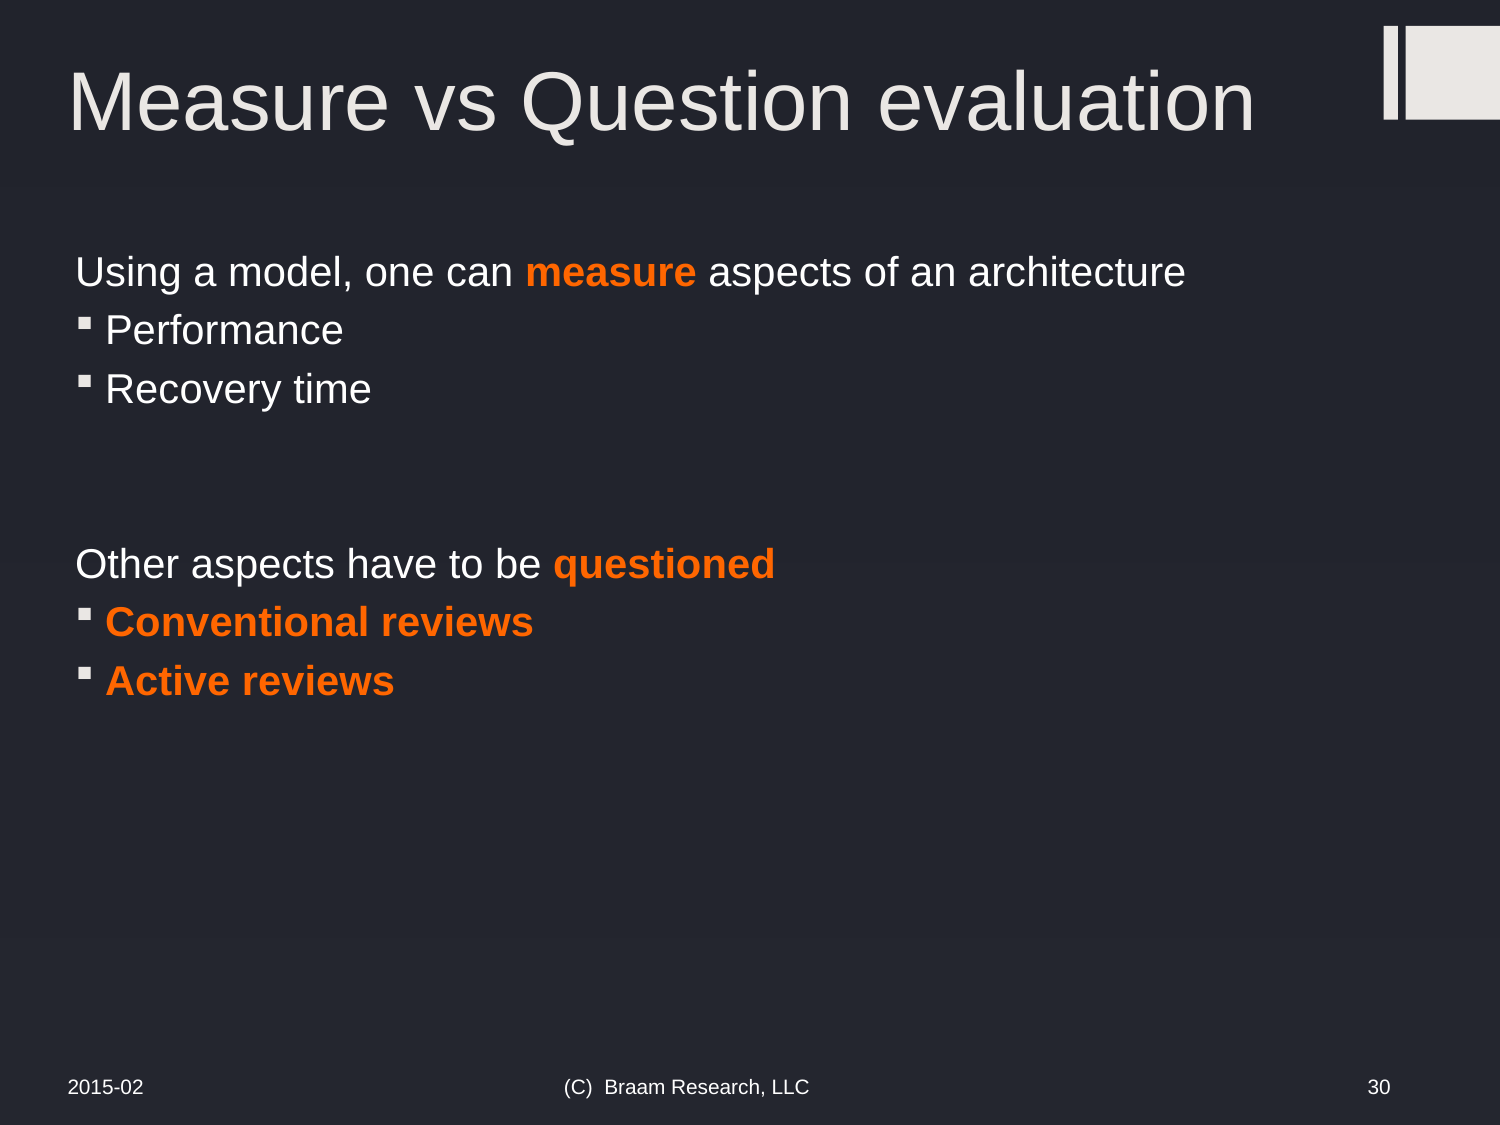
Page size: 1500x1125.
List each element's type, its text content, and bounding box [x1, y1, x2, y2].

title Measure vs Question evaluation [52, 23, 1350, 155]
slide_number 30 [1251, 1056, 1406, 1106]
footer (C) Braam Research, LLC [549, 1056, 918, 1106]
list Using a model, one can measure aspects of an architecture Performance Recovery time Other aspects have to be questioned Conventional reviews Active reviews [52, 237, 1406, 1030]
slide_number 2015-02 [52, 1057, 248, 1106]
